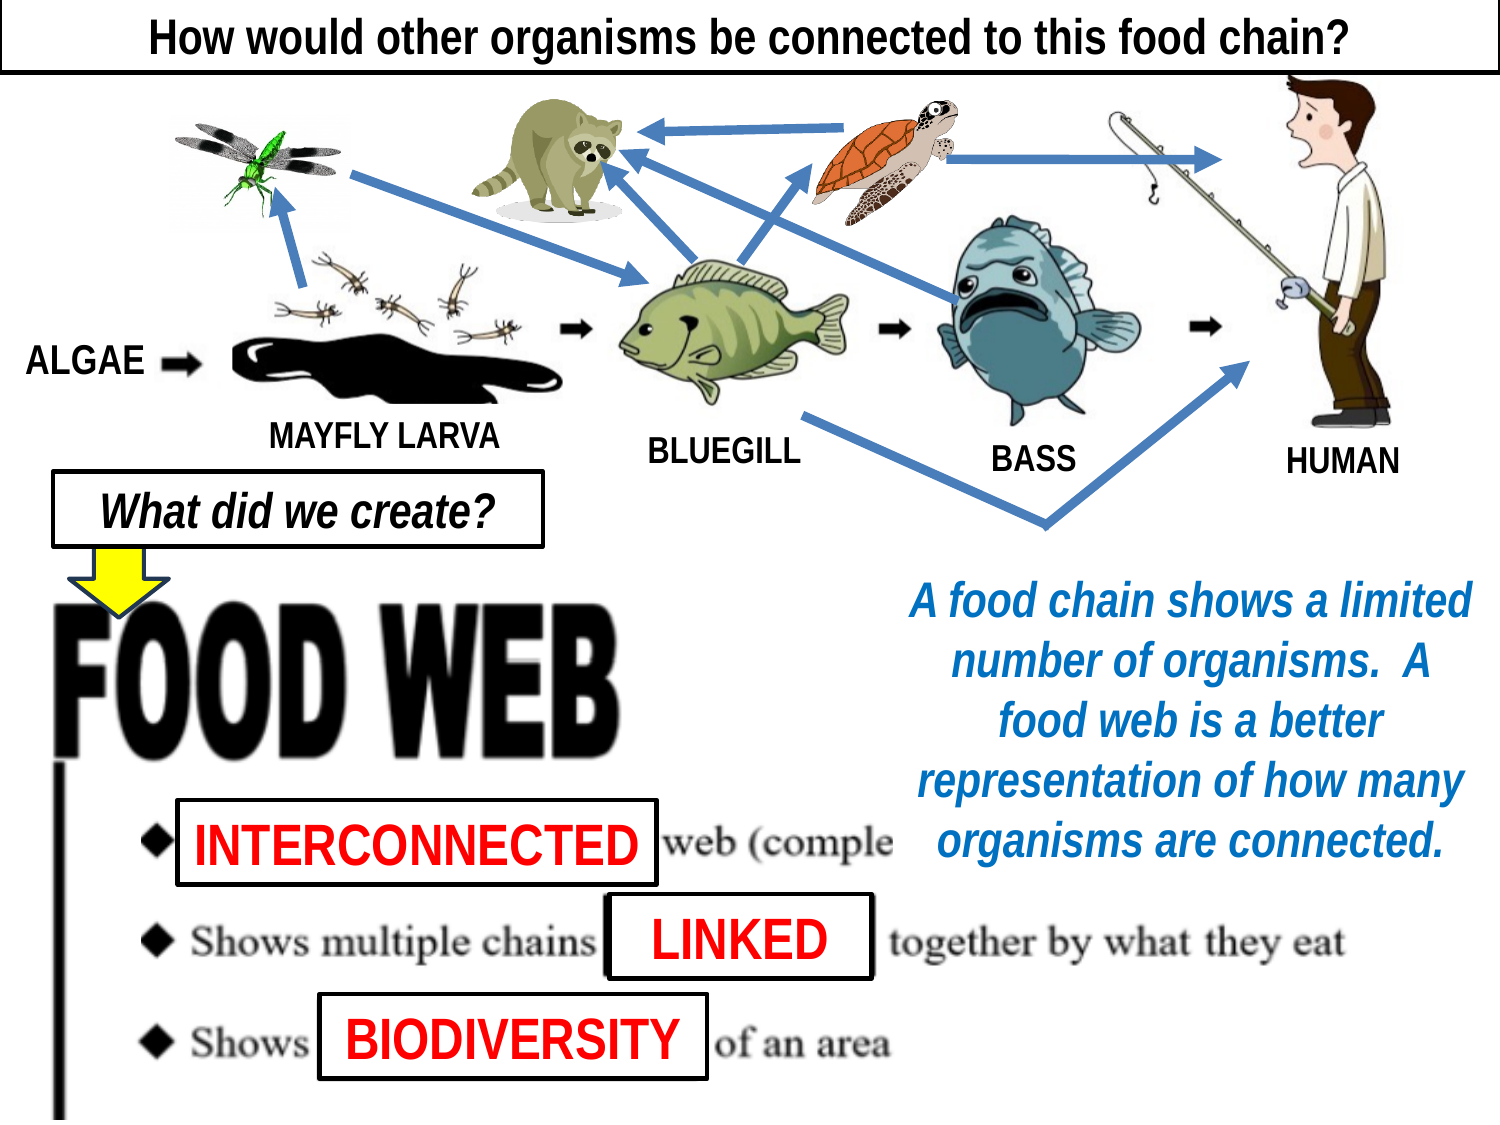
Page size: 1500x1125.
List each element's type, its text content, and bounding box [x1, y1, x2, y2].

picture [812, 100, 959, 149]
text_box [350, 173, 612, 284]
text_box ALGAE [9, 325, 161, 391]
picture [154, 330, 221, 404]
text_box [801, 360, 1251, 529]
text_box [618, 149, 959, 302]
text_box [52, 471, 544, 618]
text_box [599, 160, 612, 262]
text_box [274, 186, 304, 288]
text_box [34, 556, 1485, 1120]
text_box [636, 127, 844, 133]
picture [169, 115, 352, 233]
text_box How would other organisms be connected to this food chain? [0, 0, 1500, 73]
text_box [232, 47, 1476, 491]
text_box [739, 162, 813, 264]
picture [469, 83, 650, 173]
